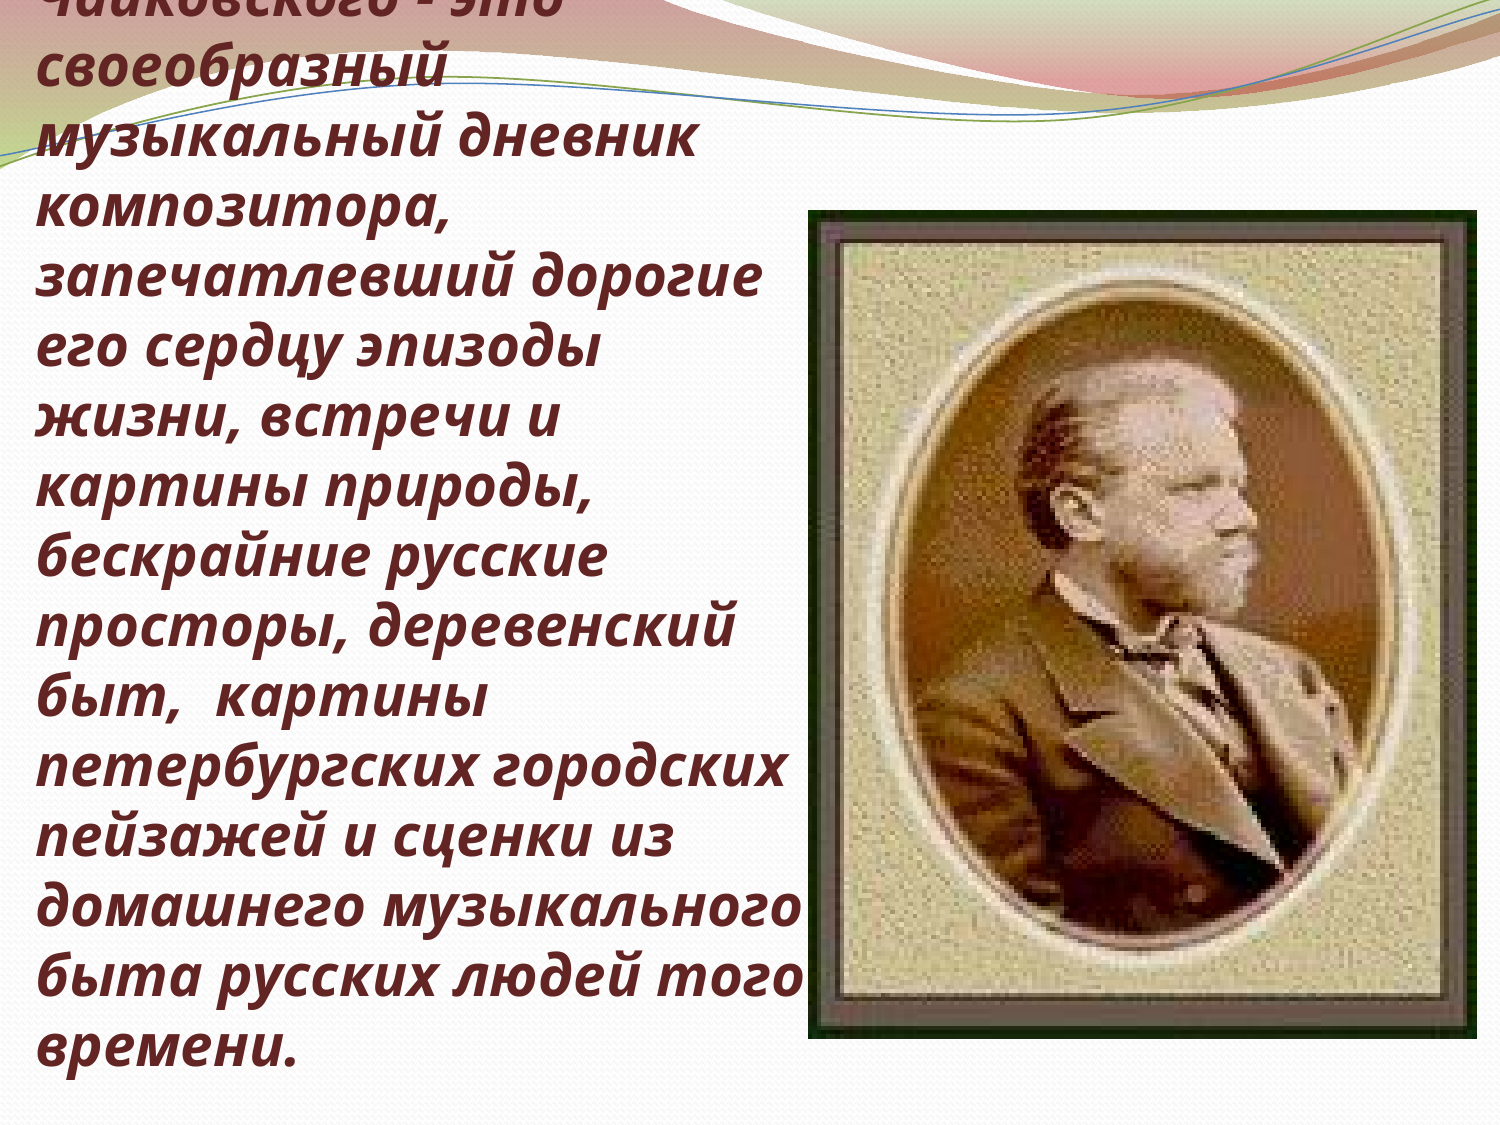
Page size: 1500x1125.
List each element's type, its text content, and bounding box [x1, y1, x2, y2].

picture [808, 210, 1477, 1040]
title "Времена года" Чайковского - это своеобразный музыкальный дневник композитора, запечатлевший дорогие его сердцу эпизоды жизни, встречи и картины природы, бескрайние русские просторы, деревенский быт, картины петербургских городских пейзажей и сценки из домашнего музыкального быта русских людей того времени. [35, 84, 821, 1079]
